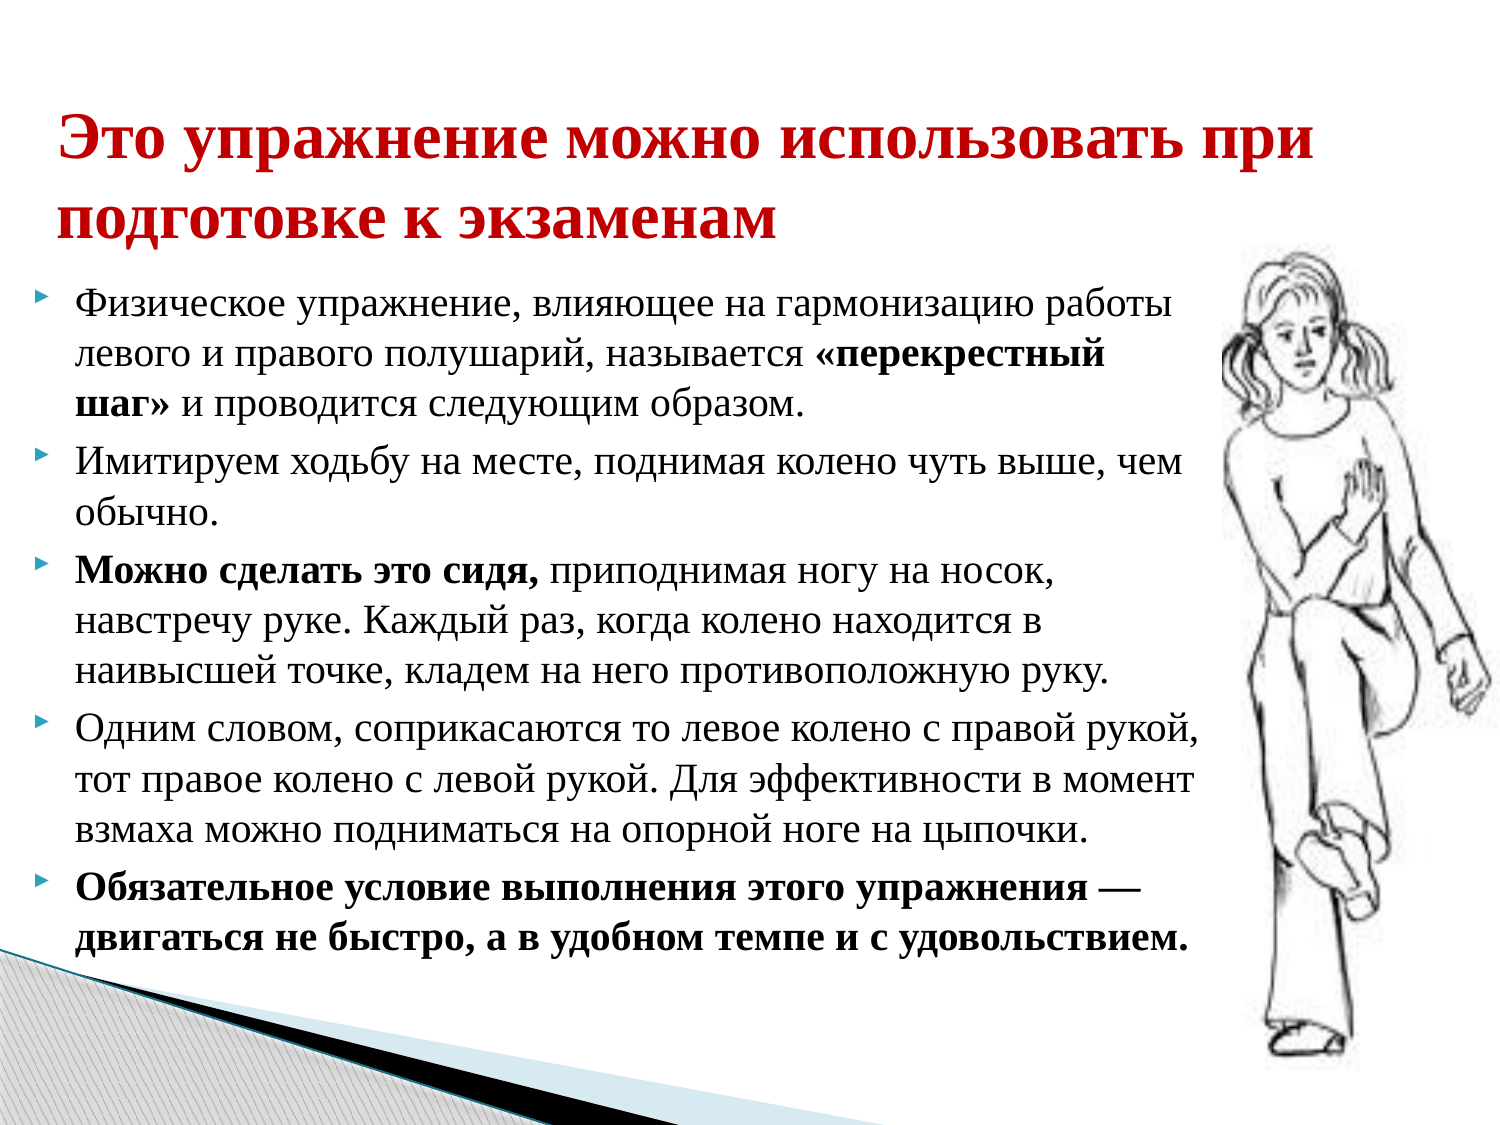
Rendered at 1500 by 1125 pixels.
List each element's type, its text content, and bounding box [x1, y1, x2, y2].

picture [1222, 243, 1500, 1071]
title Это упражнение можно использовать при подготовке к экзаменам [41, 78, 1392, 266]
list Физическое упражнение, влияющее на гармонизацию работы левого и правого полушарий, называется «перекрестный шаг» и проводится следующим образом. Имитируем ходьбу на месте, поднимая колено чуть выше, чем обычно. Можно сделать это сидя, приподнимая ногу на носок, навстречу руке. Каждый раз, когда колено находится в наивысшей точке, кладем на него противоположную руку. Одним словом, соприкасаются то левое колено с правой рукой, тот правое колено с левой рукой. Для эффективности в момент взмаха можно подниматься на опорной ноге на цыпочки. Обязательное условие выполнения этого упражнения — двигаться не быстро, а в удобном темпе и с удовольствием. [0, 267, 1216, 1010]
